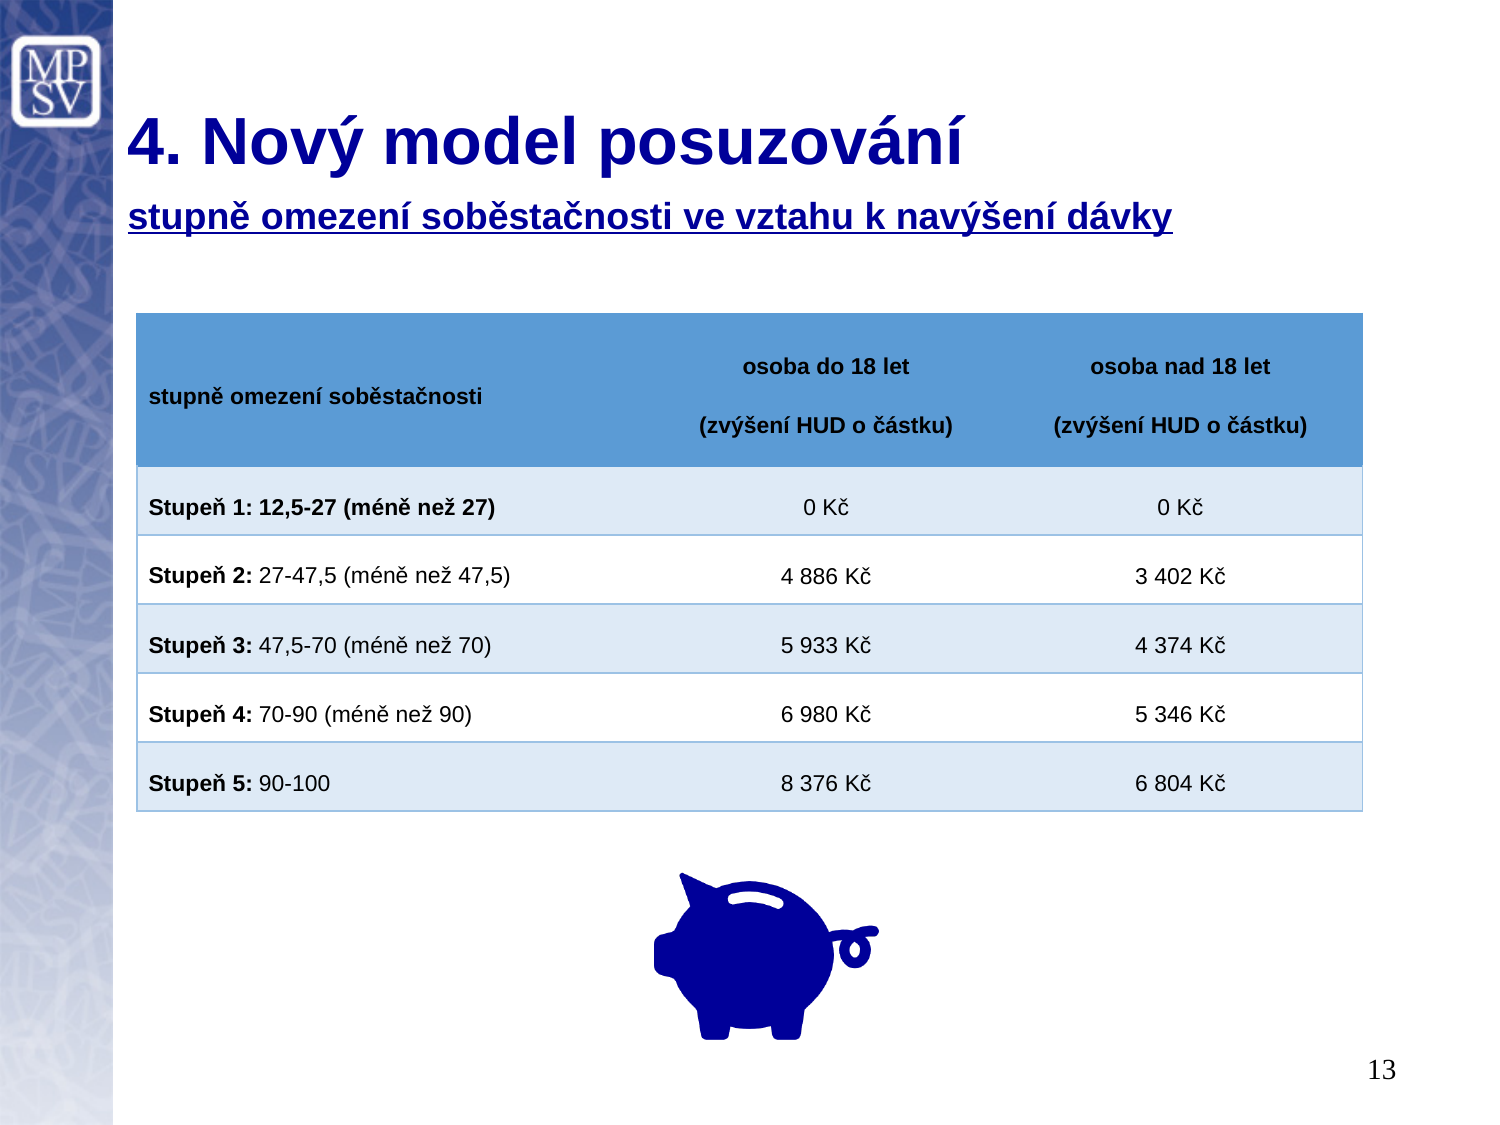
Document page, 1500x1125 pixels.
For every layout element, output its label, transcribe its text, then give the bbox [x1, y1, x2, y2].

table_cell 4 374 Kč [999, 605, 1362, 672]
table_cell Stupeň 4: 70-90 (méně než 90) [138, 674, 654, 741]
table_cell Stupeň 3: 47,5-70 (méně než 70) [138, 605, 654, 672]
table_cell Stupeň 5: 90-100 [138, 743, 654, 810]
table_cell 0 Kč [999, 467, 1362, 534]
title 4. Nový model posuzování [116, 67, 1486, 209]
table_cell 3 402 Kč [999, 536, 1362, 603]
slide_number 13 [1099, 1043, 1412, 1119]
table_header osoba do 18 let (zvýšení HUD o částku) [654, 314, 999, 465]
picture [0, 0, 113, 1125]
table_cell 6 980 Kč [654, 674, 999, 741]
table_cell 5 933 Kč [654, 605, 999, 672]
table_header stupně omezení soběstačnosti [138, 314, 654, 465]
table_cell 0 Kč [654, 467, 999, 534]
table_cell 8 376 Kč [654, 743, 999, 810]
table_cell 6 804 Kč [999, 743, 1362, 810]
table_header osoba nad 18 let (zvýšení HUD o částku) [999, 314, 1362, 465]
table_cell 5 346 Kč [999, 674, 1362, 741]
table_cell Stupeň 2: 27-47,5 (méně než 47,5) [138, 536, 654, 603]
list stupně omezení soběstačnosti ve vztahu k navýšení dávky [116, 184, 1412, 1062]
picture [635, 828, 889, 1081]
table_cell 4 886 Kč [654, 536, 999, 603]
table_cell Stupeň 1: 12,5-27 (méně než 27) [138, 467, 654, 534]
